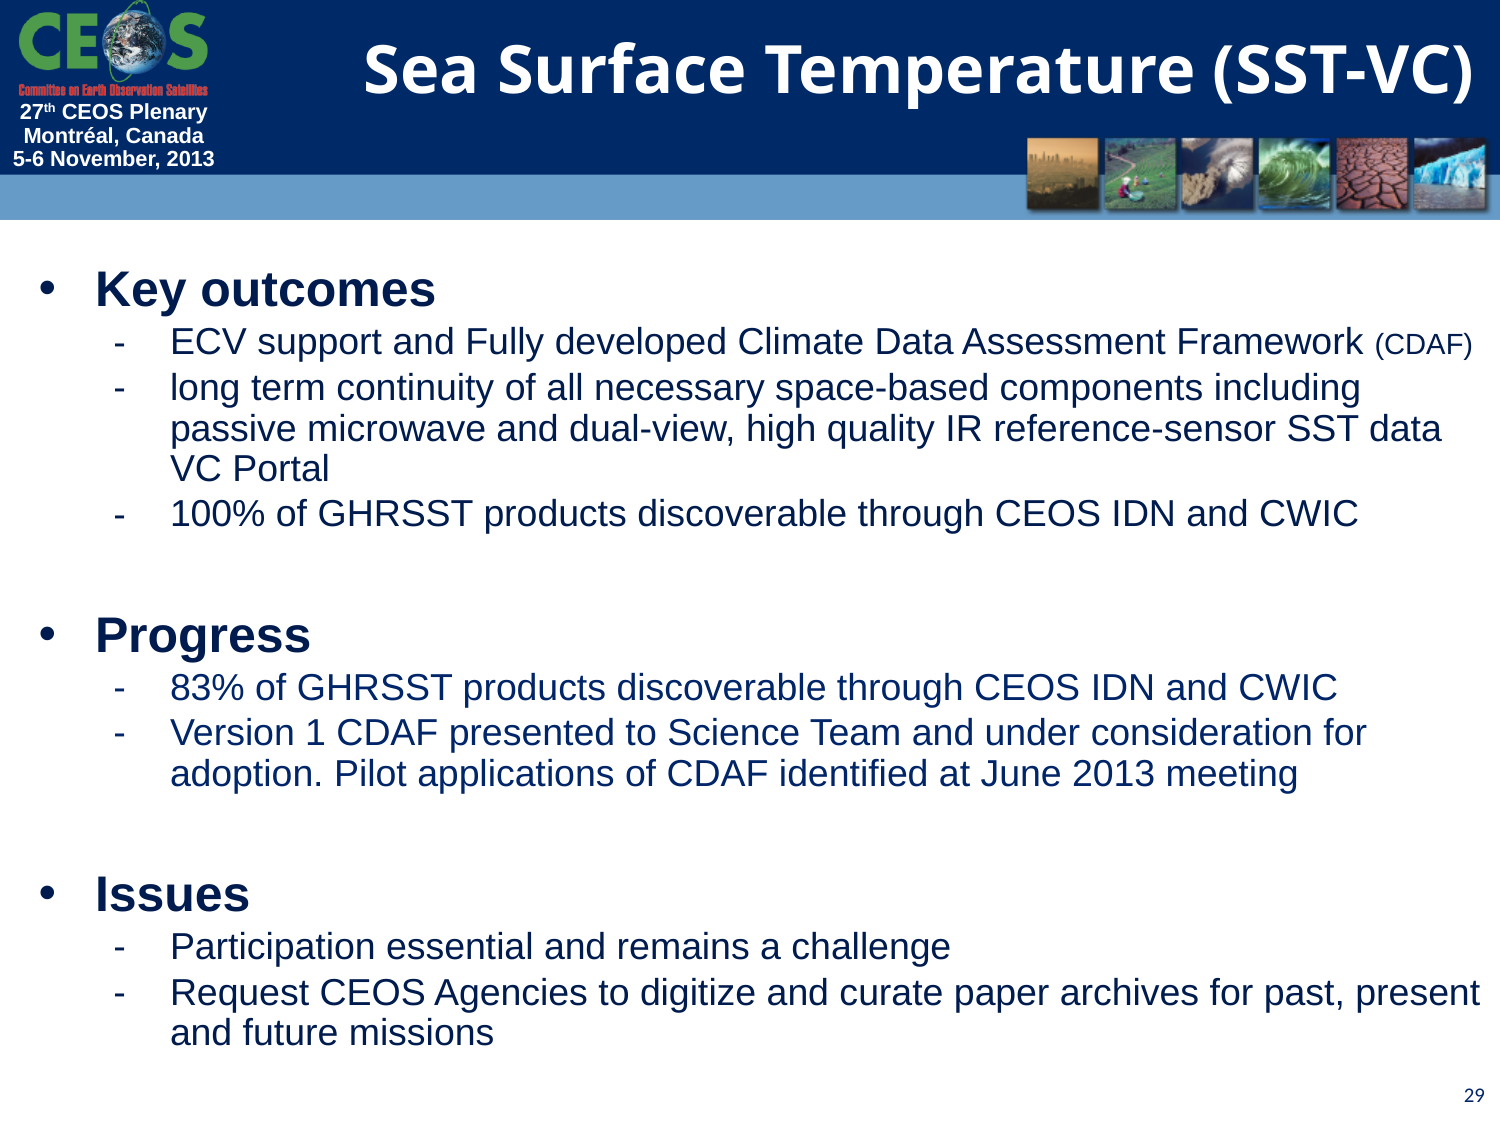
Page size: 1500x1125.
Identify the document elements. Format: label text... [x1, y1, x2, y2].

slide_number 29 [1187, 1098, 1500, 1125]
title Sea Surface Temperature (SST-VC) [216, 16, 1491, 117]
text_box Key outcomes ECV support and Fully developed Climate Data Assessment Framework (CDAF) long term continuity of all necessary space-based components including passive microwave and dual-view, high quality IR reference-sensor SST data VC Portal 100% of GHRSST products discoverable through CEOS IDN and CWIC Progress 83% of GHRSST products discoverable through CEOS IDN and CWIC Version 1 CDAF presented to Science Team and under consideration for adoption. Pilot applications of CDAF identified at June 2013 meeting Issues Participation essential and remains a challenge Request CEOS Agencies to digitize and curate paper archives for past, present and future missions [24, 255, 1500, 1098]
picture [0, 0, 1500, 220]
